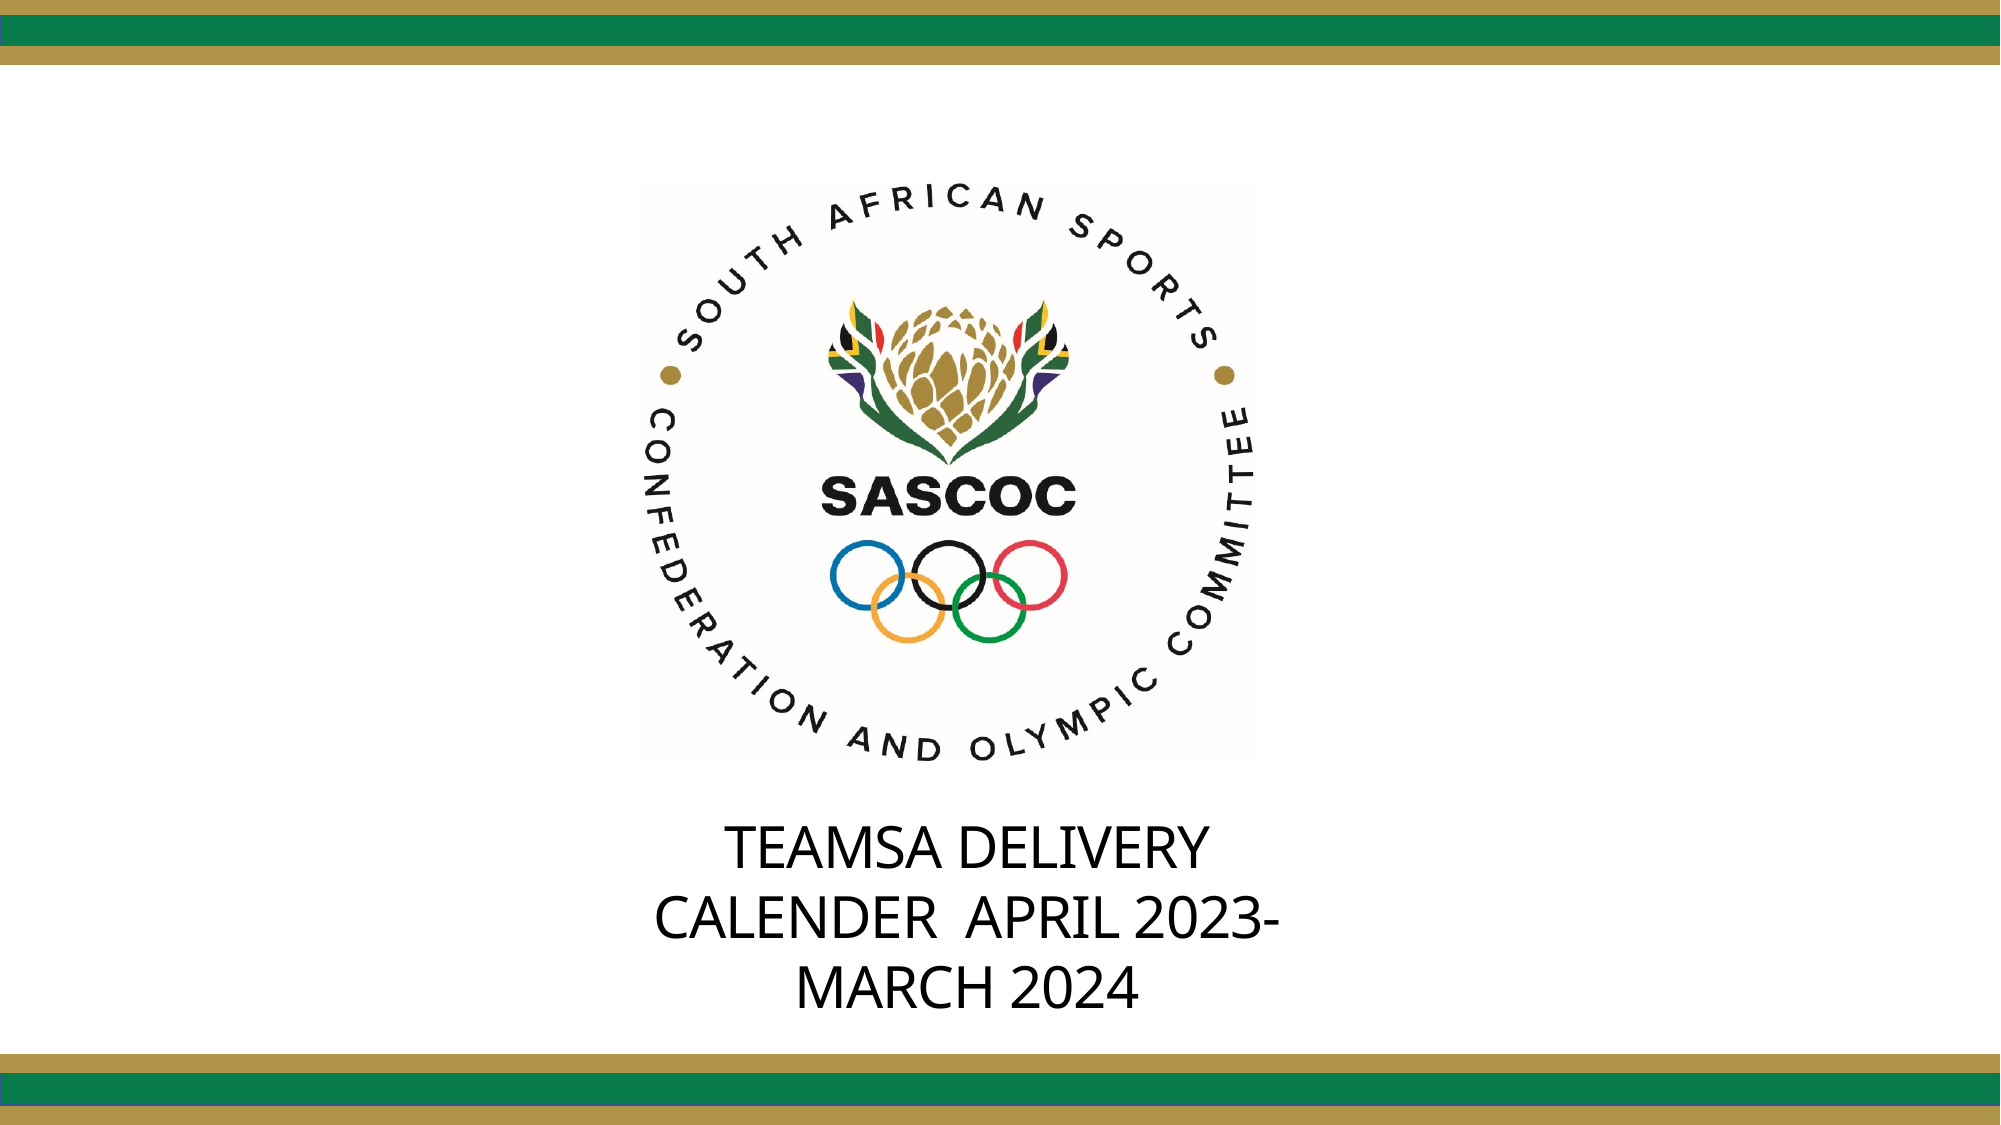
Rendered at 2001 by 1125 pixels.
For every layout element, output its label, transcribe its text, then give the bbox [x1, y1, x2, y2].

text_box [0, 1106, 2000, 1125]
picture [640, 181, 1257, 763]
text_box [0, 1073, 2000, 1106]
text_box [0, 1054, 2000, 1073]
text_box [0, 46, 2000, 65]
text_box [0, 0, 2000, 15]
text_box TEAMSA DELIVERY CALENDER APRIL 2023- MARCH 2024 [562, 802, 1372, 1028]
text_box [0, 15, 2000, 46]
